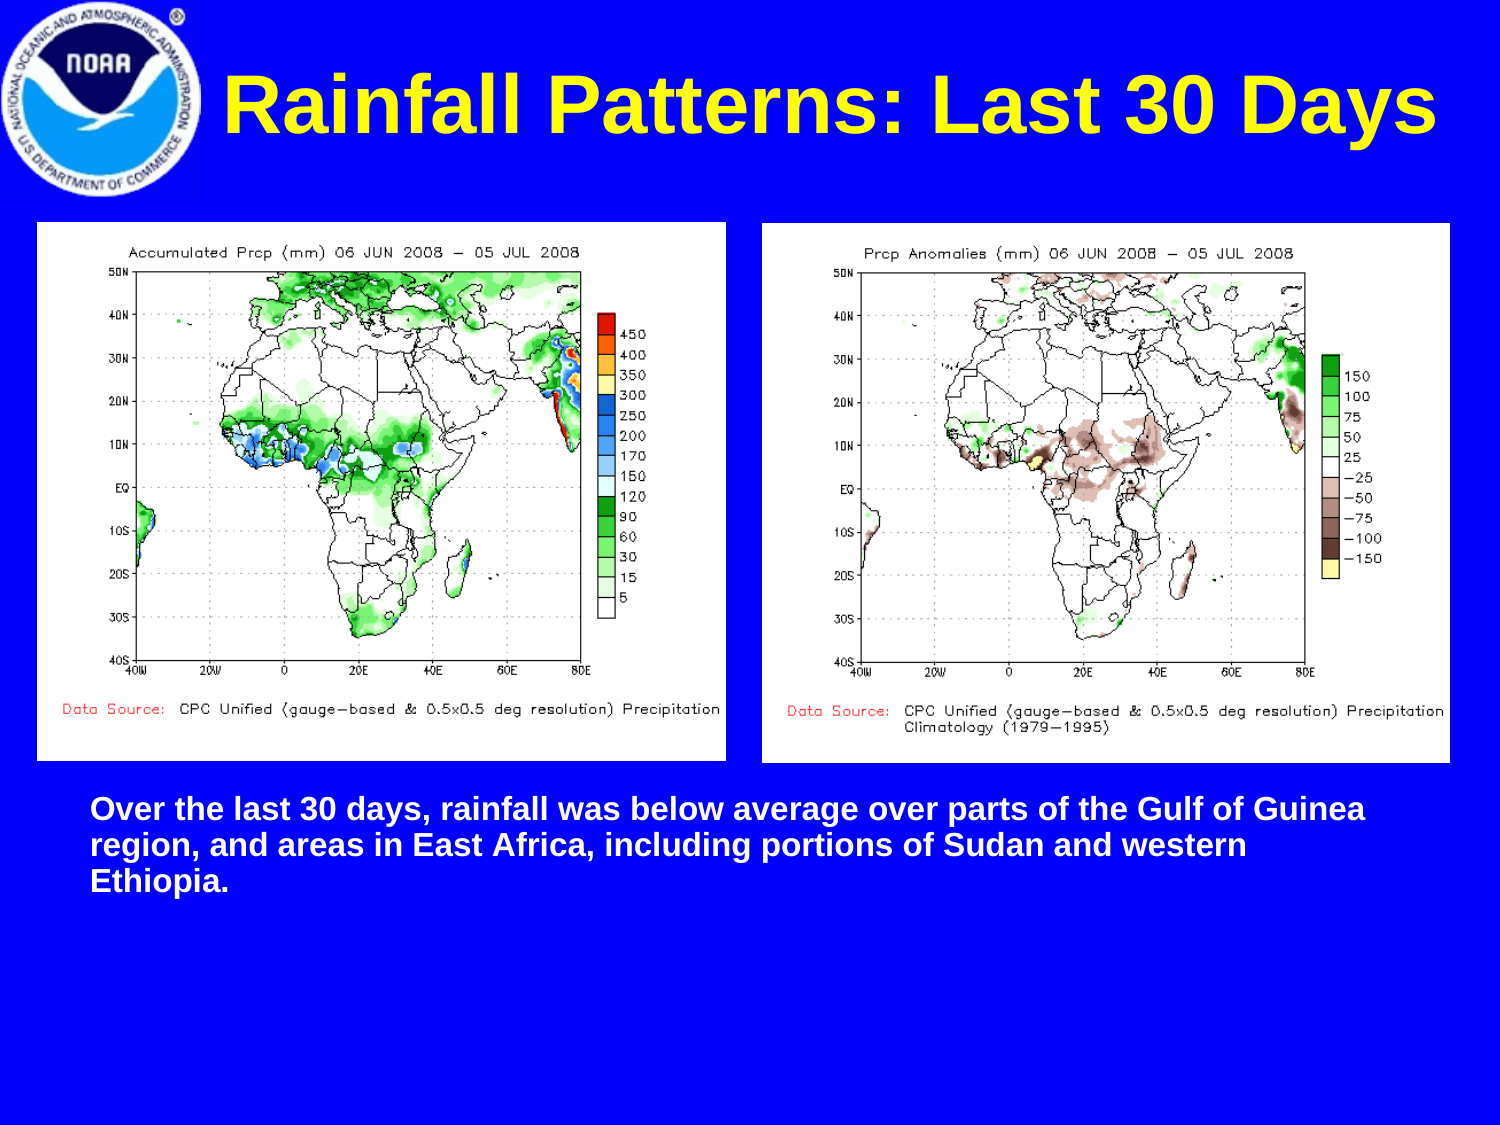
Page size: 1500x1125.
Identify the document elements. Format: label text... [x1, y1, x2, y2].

picture [762, 223, 1450, 763]
picture [37, 222, 725, 761]
title Rainfall Patterns: Last 30 Days [200, 24, 1463, 175]
picture [0, 0, 200, 200]
text_box Over the last 30 days, rainfall was below average over parts of the Gulf of Guinea region, and areas in East Africa, including portions of Sudan and western Ethiopia. [74, 784, 1413, 908]
